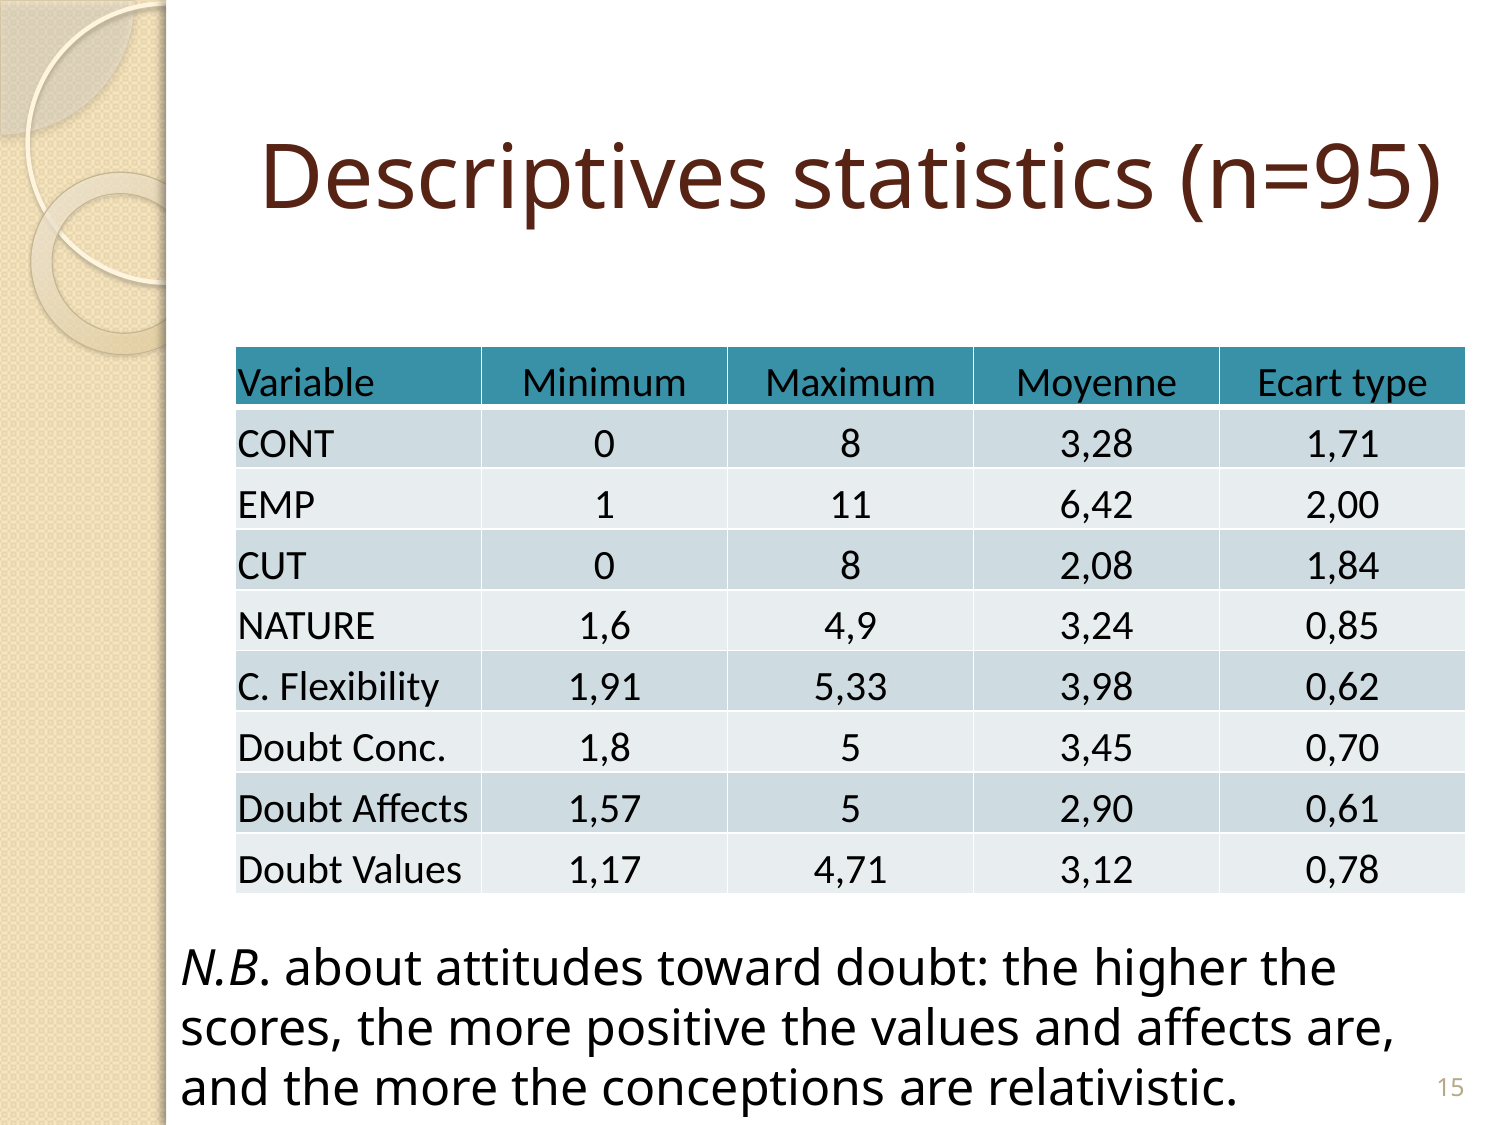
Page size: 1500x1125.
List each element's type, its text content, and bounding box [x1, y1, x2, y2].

table_cell 2,90 [974, 773, 1219, 832]
table_cell CUT [236, 530, 481, 589]
table_cell 4,9 [728, 591, 973, 650]
table_cell 5 [728, 712, 973, 771]
table_cell 3,28 [974, 410, 1219, 467]
table_cell 1,8 [482, 712, 727, 771]
table_cell 1 [482, 469, 727, 528]
table_cell 2,00 [1220, 469, 1465, 528]
table_cell 3,45 [974, 712, 1219, 771]
table_cell 8 [728, 530, 973, 589]
table_cell 1,91 [482, 651, 727, 710]
table_cell 3,98 [974, 651, 1219, 710]
table_cell 1,57 [482, 773, 727, 832]
table_cell 8 [728, 410, 973, 467]
table_cell 5,33 [728, 651, 973, 710]
table_cell 0,70 [1220, 712, 1465, 771]
table_cell 0,78 [1220, 834, 1465, 893]
table_cell 1,6 [482, 591, 727, 650]
table_header Minimum [482, 347, 727, 404]
table_cell 2,08 [974, 530, 1219, 589]
table_cell 1,17 [482, 834, 727, 893]
table_header Moyenne [974, 347, 1219, 404]
table_cell 4,71 [728, 834, 973, 893]
table_cell 0,62 [1220, 651, 1465, 710]
table_cell 3,24 [974, 591, 1219, 650]
table_cell 11 [728, 469, 973, 528]
table_header Variable [236, 347, 481, 404]
table_cell 0 [482, 530, 727, 589]
table_cell Doubt Conc. [236, 712, 481, 771]
table_cell 3,12 [974, 834, 1219, 893]
table_cell Doubt Affects [236, 773, 481, 832]
title Descriptives statistics (n=95) [235, 79, 1466, 267]
table_cell C. Flexibility [236, 651, 481, 710]
table_cell 0,85 [1220, 591, 1465, 650]
slide_number 15 [1413, 1034, 1488, 1113]
table_cell 1,84 [1220, 530, 1465, 589]
table_cell 5 [728, 773, 973, 832]
table_cell NATURE [236, 591, 481, 650]
table_cell 6,42 [974, 469, 1219, 528]
table_header Ecart type [1220, 347, 1465, 404]
table_cell EMP [236, 469, 481, 528]
table_cell CONT [236, 410, 481, 467]
table_cell 1,71 [1220, 410, 1465, 467]
text_box N.B. about attitudes toward doubt: the higher the scores, the more positive the values and affects are, and the more the conceptions are relativistic. [165, 928, 1500, 1123]
table_header Maximum [728, 347, 973, 404]
table_cell 0,61 [1220, 773, 1465, 832]
table_cell 0 [482, 410, 727, 467]
table_cell Doubt Values [236, 834, 481, 893]
